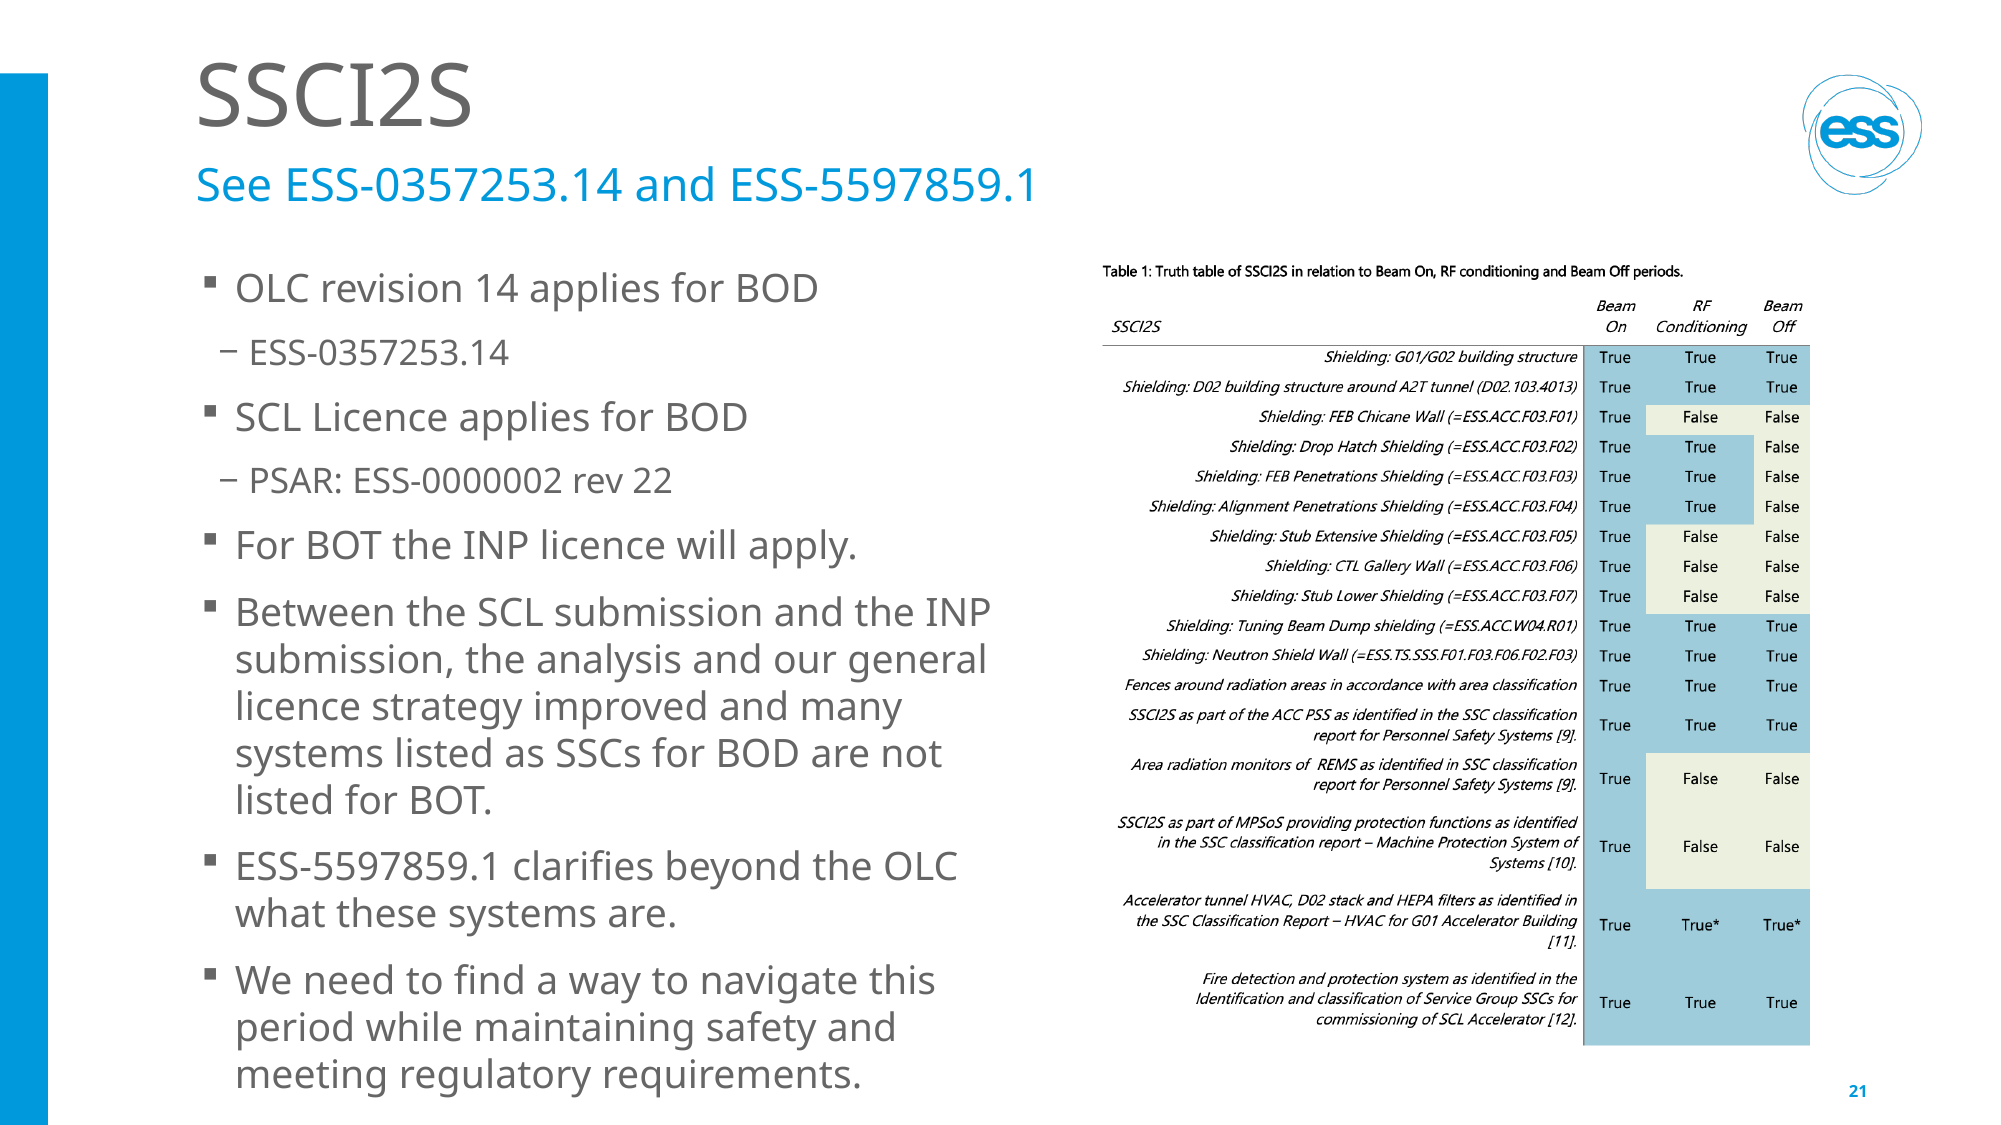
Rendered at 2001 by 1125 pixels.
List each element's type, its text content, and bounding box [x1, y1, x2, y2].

picture [1083, 256, 1821, 1054]
list See ESS-0357253.14 and ESS-5597859.1 [181, 152, 1717, 236]
list OLC revision 14 applies for BOD ESS-0357253.14 SCL Licence applies for BOD PSAR: ESS-0000002 rev 22 For BOT the INP licence will apply. Between the SCL submission and the INP submission, the analysis and our general licence strategy improved and many systems listed as SSCs for BOD are not listed for BOT. ESS-5597859.1 clarifies beyond the OLC what these systems are. We need to find a way to navigate this period while maintaining safety and meeting regulatory requirements. [179, 256, 999, 1105]
title SSCI2S [181, 43, 1717, 152]
slide_number 21 [1432, 1062, 1883, 1123]
